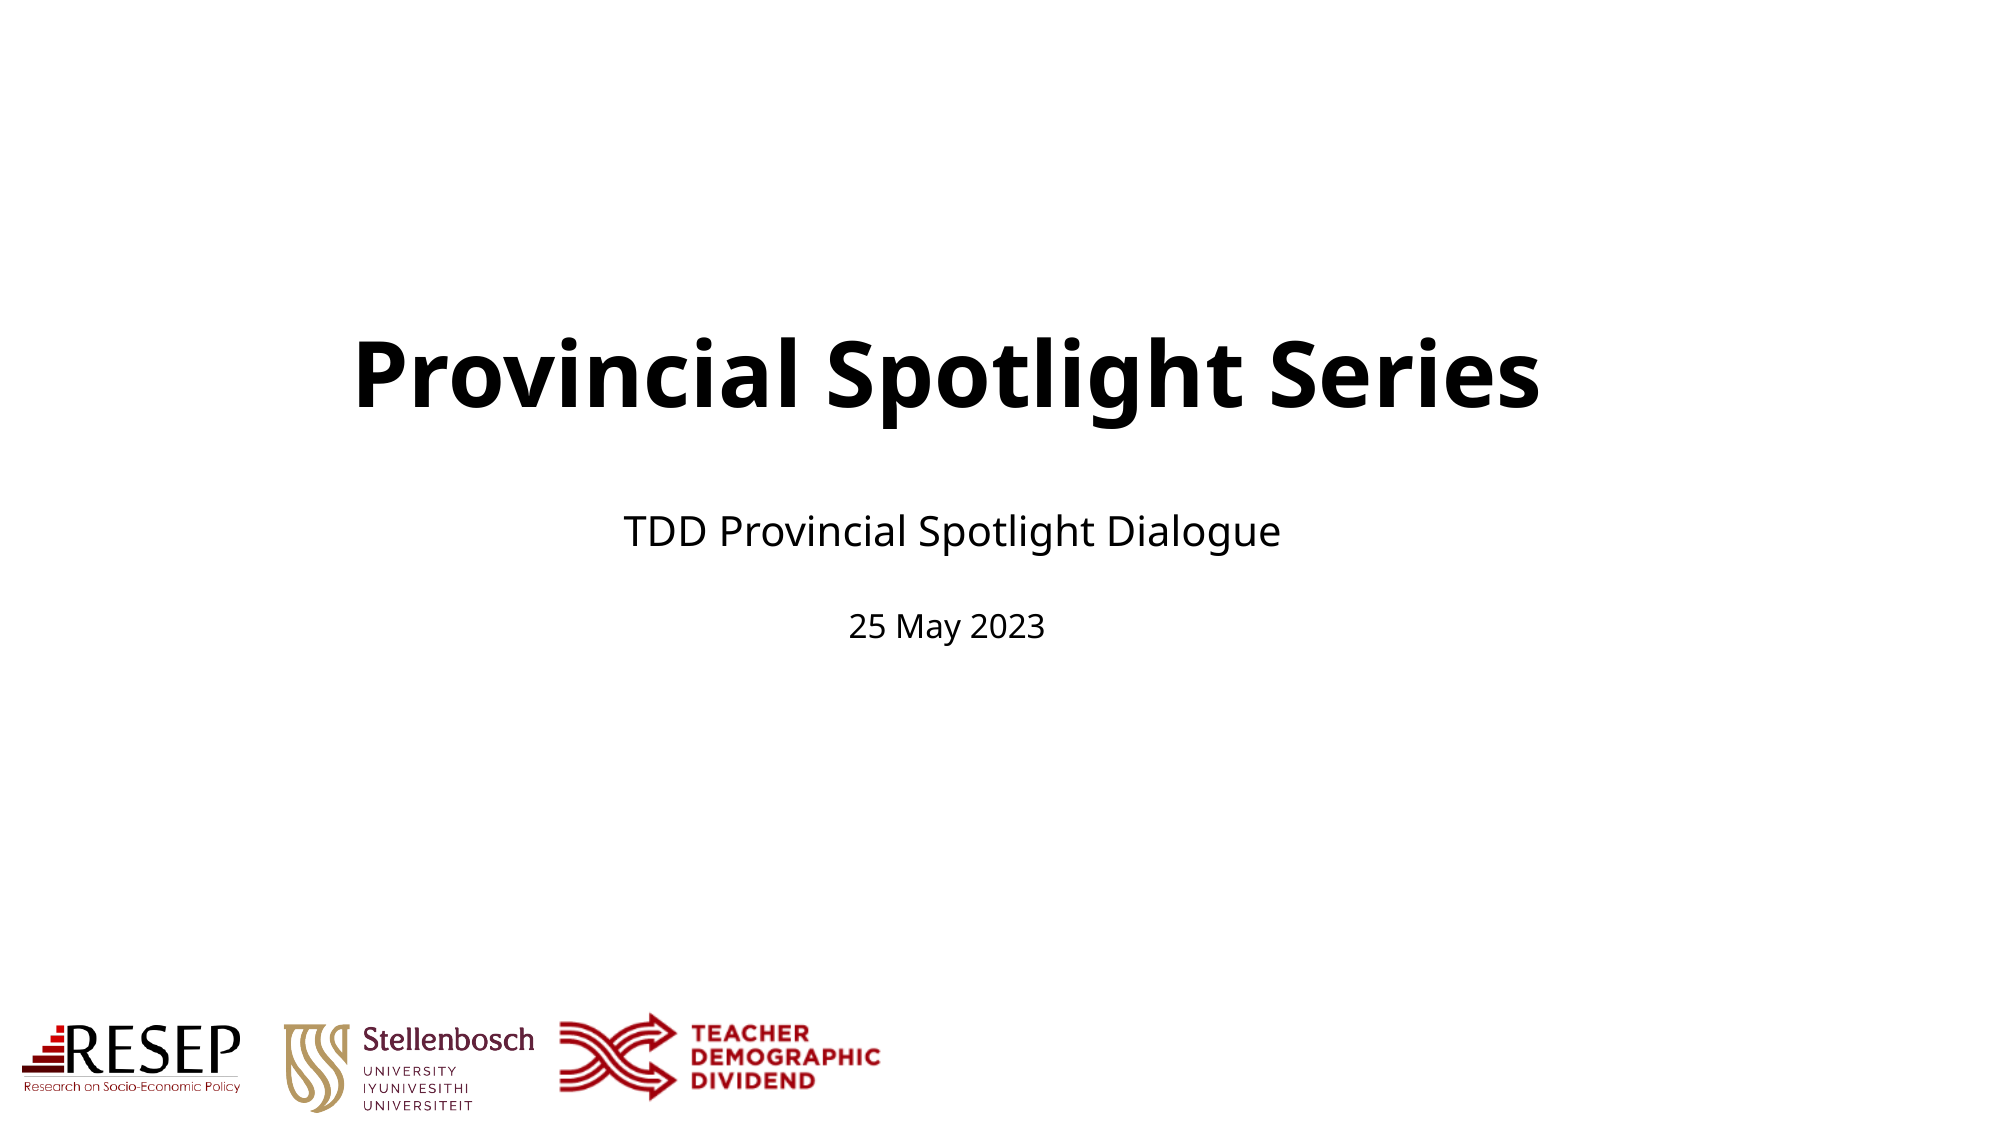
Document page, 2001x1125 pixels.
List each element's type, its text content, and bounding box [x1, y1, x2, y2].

title Provincial Spotlight Series [84, 269, 1810, 488]
picture [549, 1008, 902, 1119]
picture [22, 1025, 240, 1093]
picture [273, 1013, 548, 1124]
text_box TDD Provincial Spotlight Dialogue 25 May 2023 [511, 422, 1383, 653]
